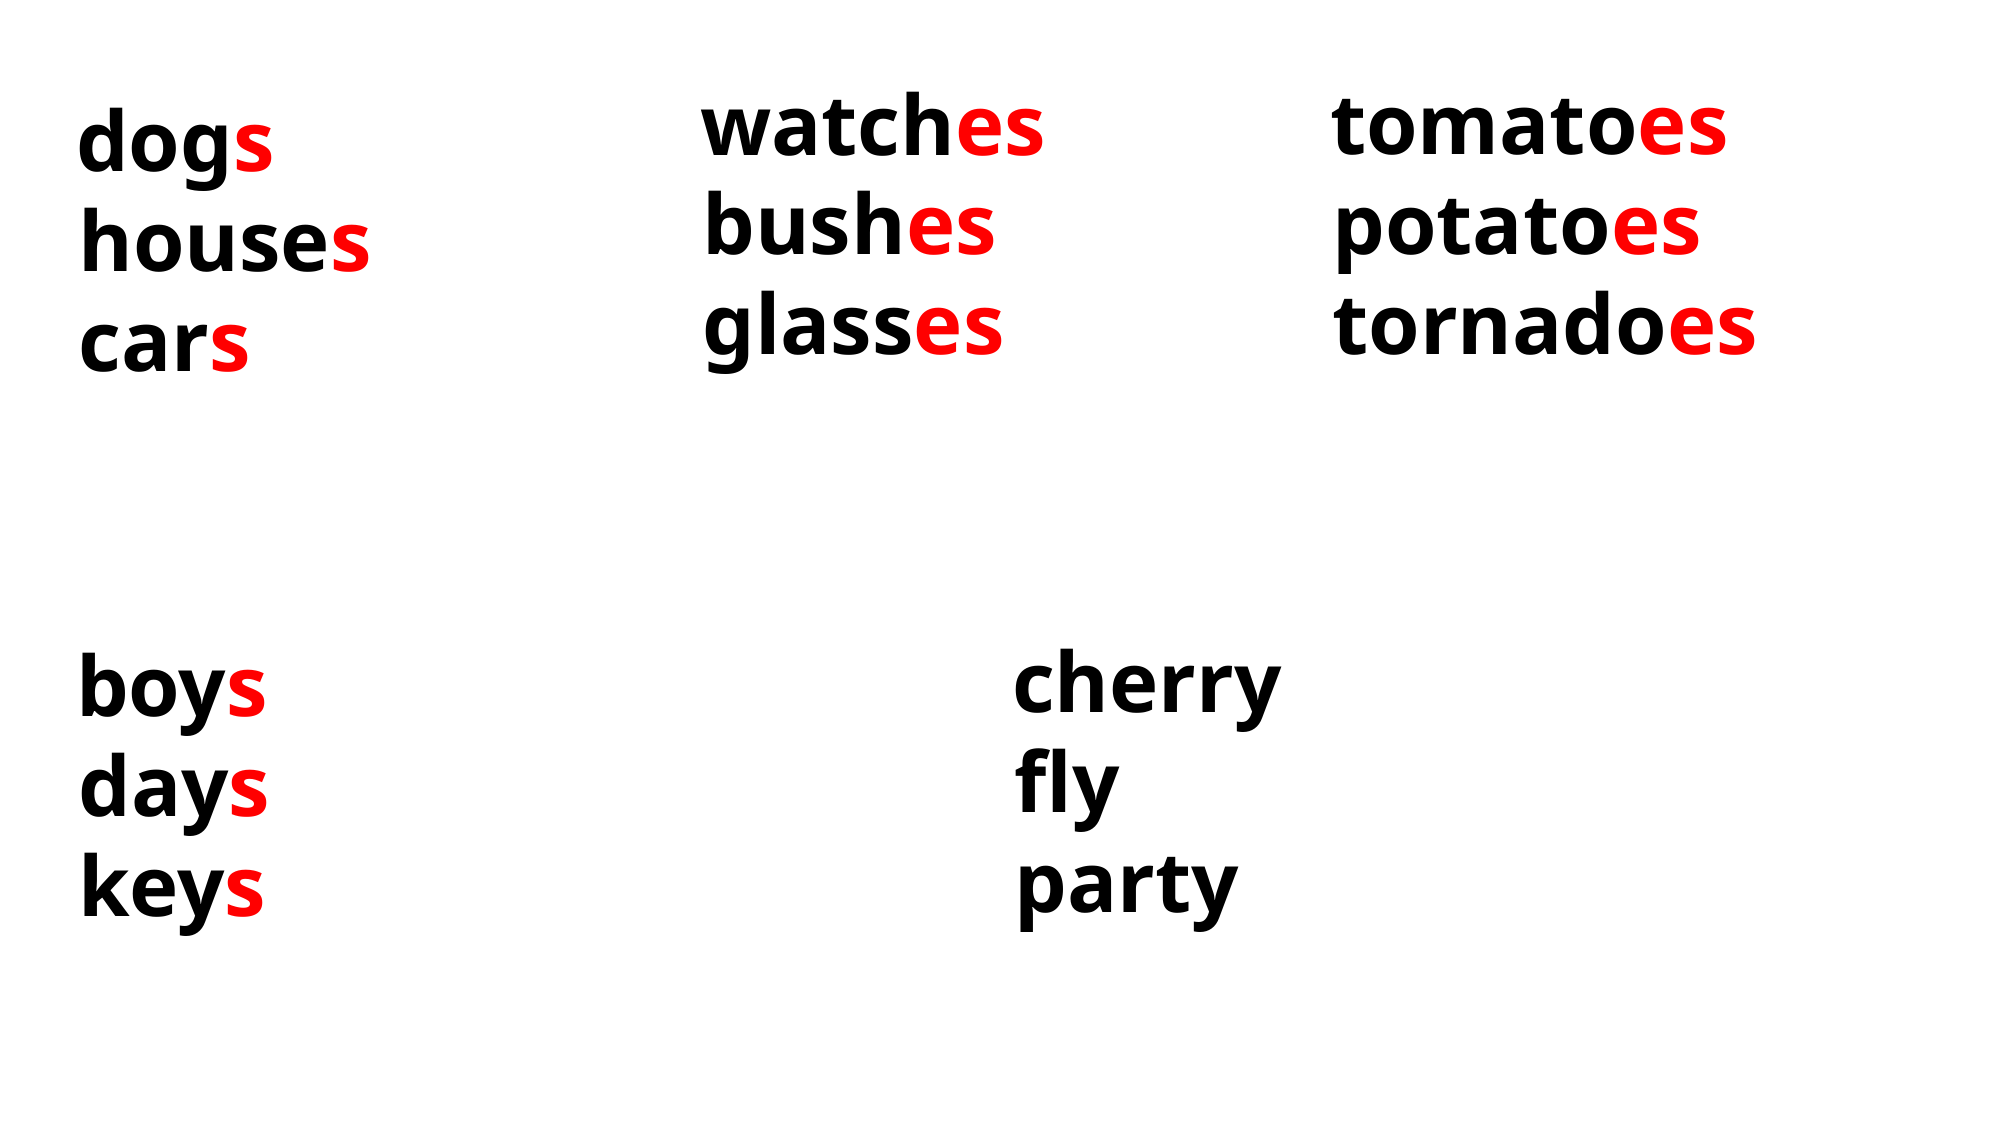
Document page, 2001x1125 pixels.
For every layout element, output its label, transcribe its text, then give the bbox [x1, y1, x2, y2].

text_box dogs houses cars [41, 80, 417, 441]
text_box boys days keys [41, 625, 417, 986]
text_box cherry fly party [978, 622, 1354, 982]
text_box tomatoes potatoes tornadoes [1296, 64, 1824, 524]
text_box watches bushes glasses [665, 64, 1125, 424]
